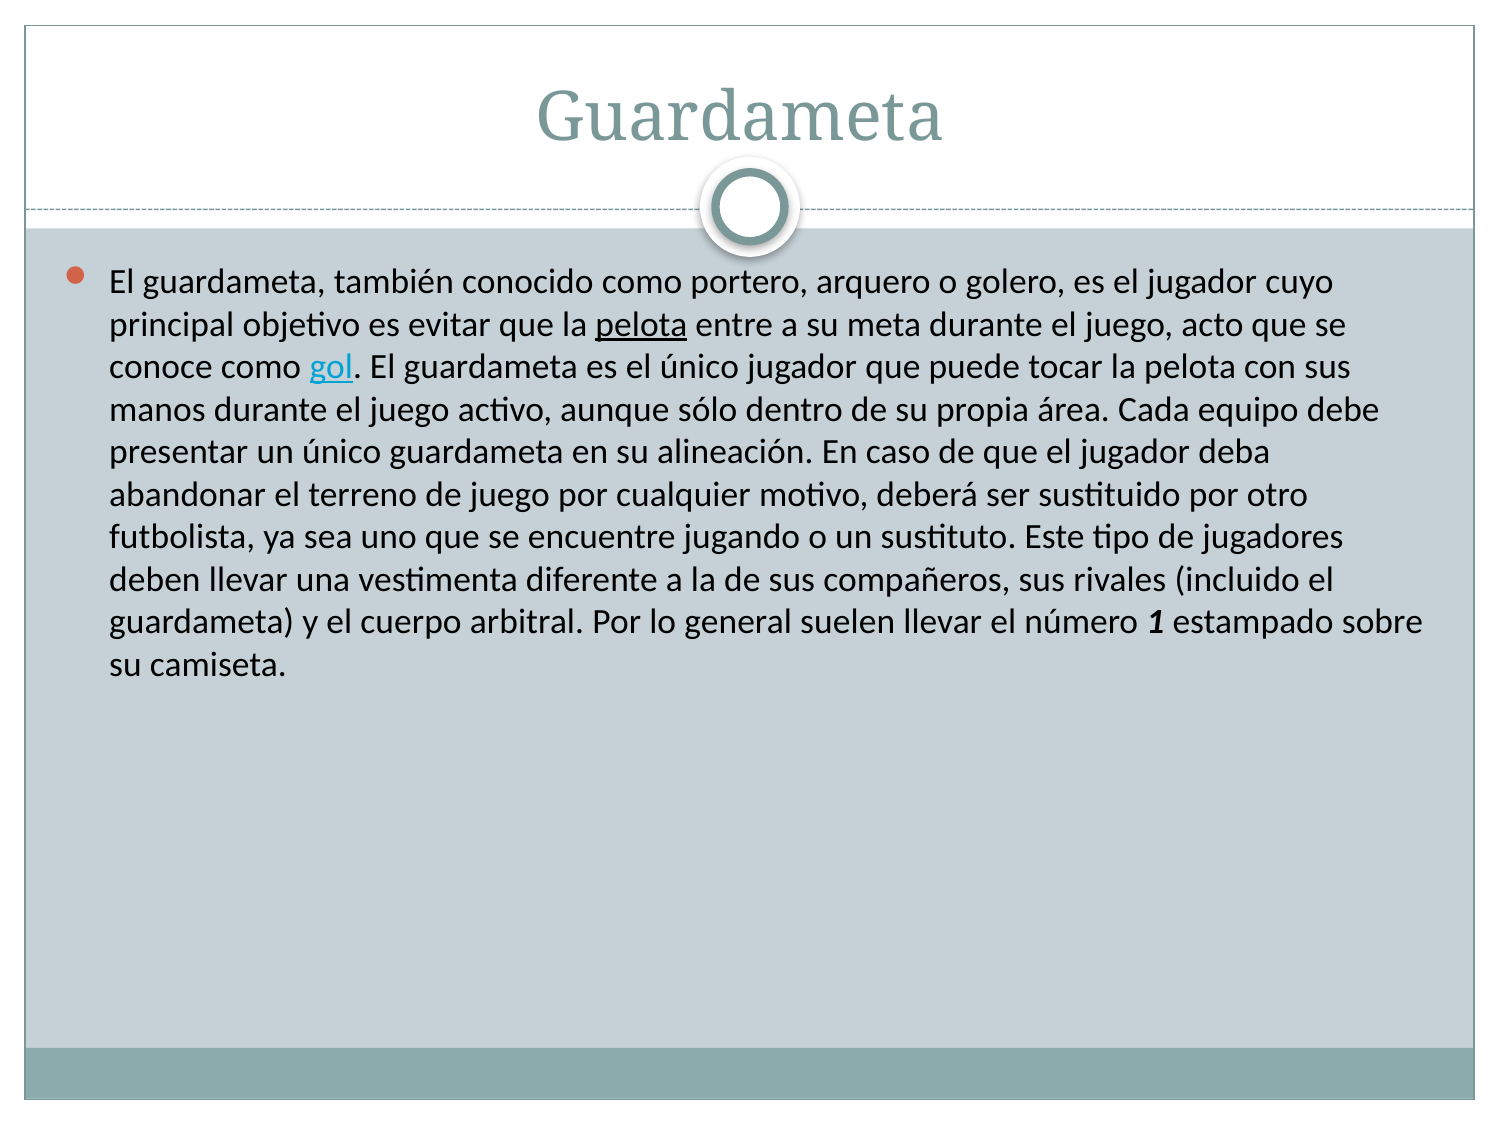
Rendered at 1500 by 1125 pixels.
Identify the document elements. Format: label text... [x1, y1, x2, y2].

list El guardameta, también conocido como portero, arquero o golero, es el jugador cuyo principal objetivo es evitar que la pelota entre a su meta durante el juego, acto que se conoce como gol. El guardameta es el único jugador que puede tocar la pelota con sus manos durante el juego activo, aunque sólo dentro de su propia área. Cada equipo debe presentar un único guardameta en su alineación. En caso de que el jugador deba abandonar el terreno de juego por cualquier motivo, deberá ser sustituido por otro futbolista, ya sea uno que se encuentre jugando o un sustituto. Este tipo de jugadores deben llevar una vestimenta diferente a la de sus compañeros, sus rivales (incluido el guardameta) y el cuerpo arbitral. Por lo general suelen llevar el número 1 estampado sobre su camiseta. [49, 250, 1445, 1001]
title Guardameta [49, 37, 1450, 162]
